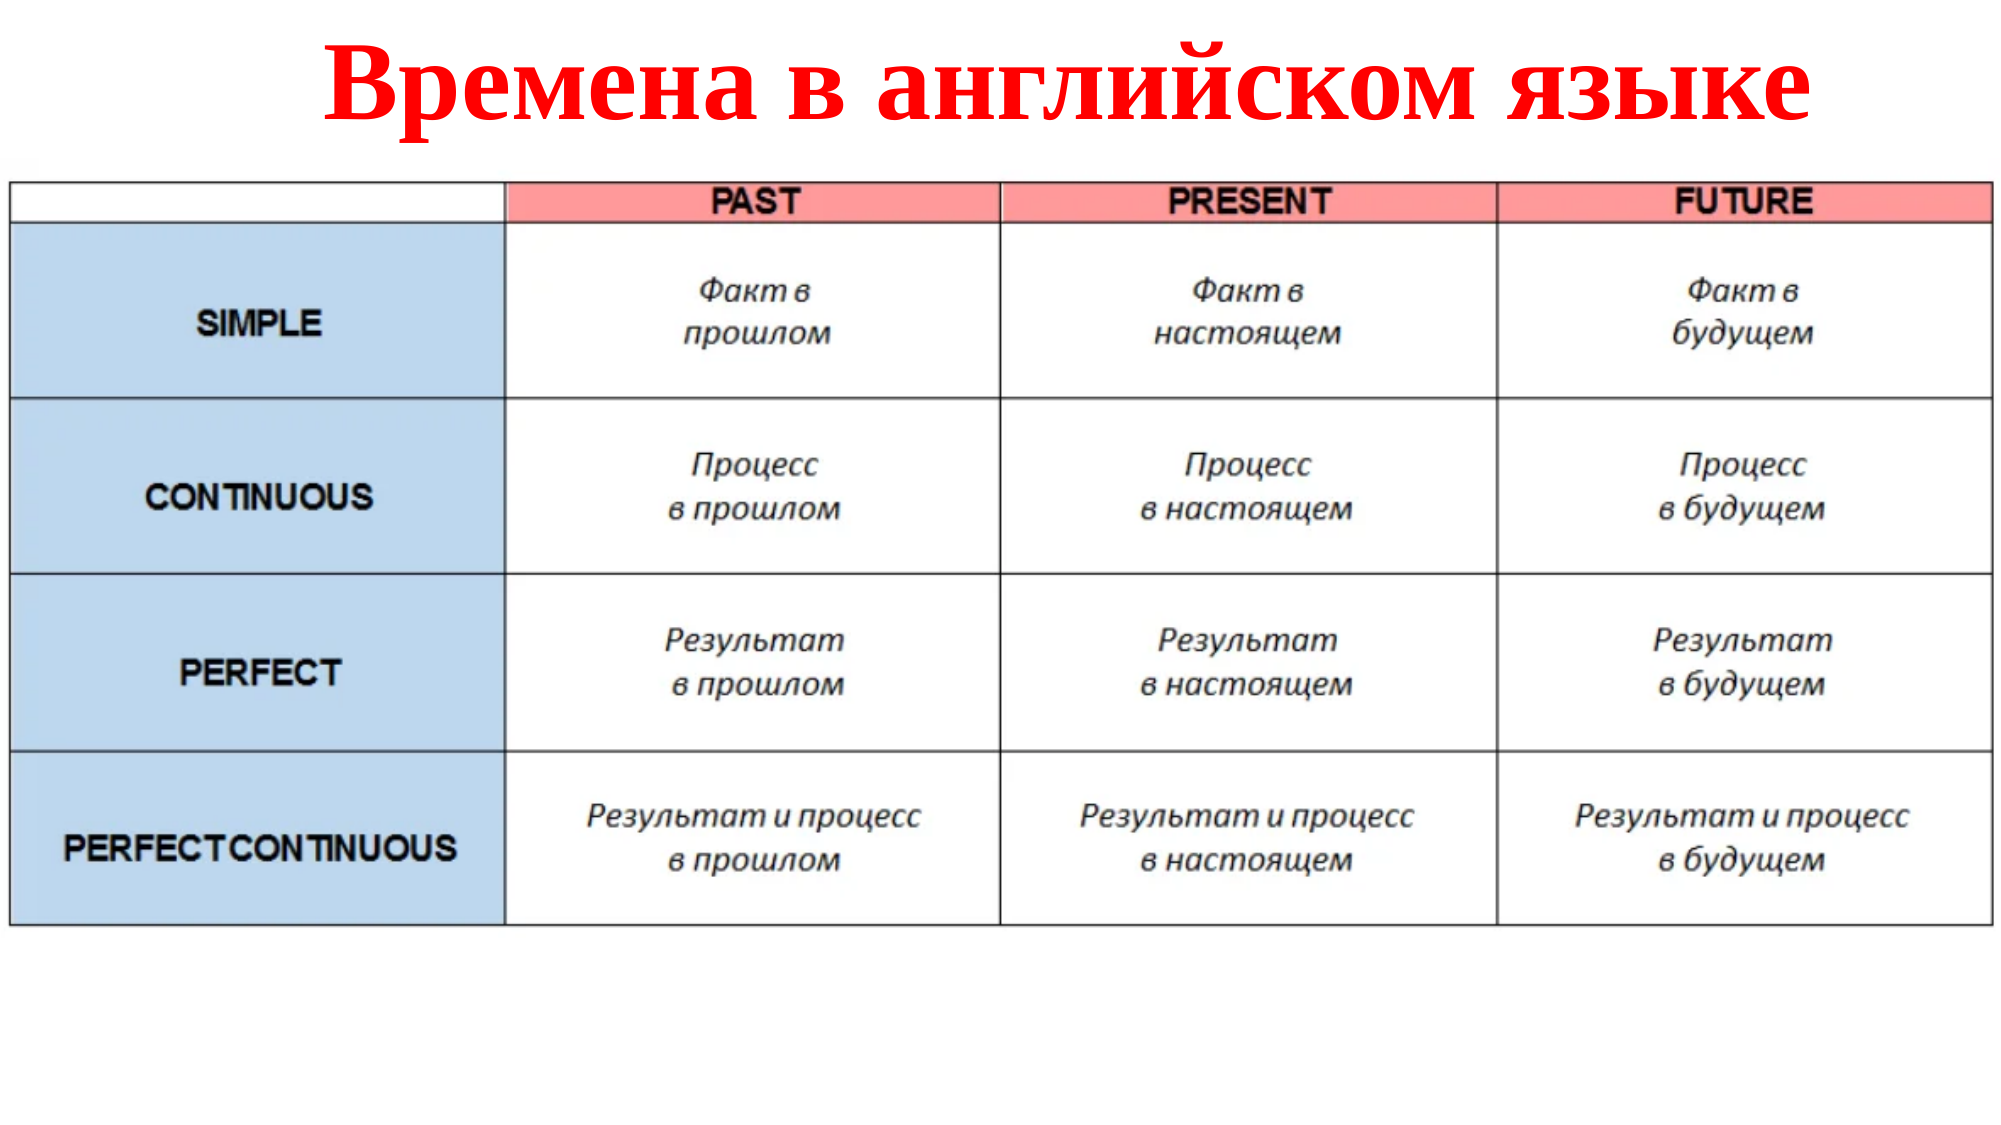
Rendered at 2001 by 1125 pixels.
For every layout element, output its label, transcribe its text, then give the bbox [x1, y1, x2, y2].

text_box Времена в английском языке [201, 0, 1936, 150]
picture [0, 158, 2000, 938]
